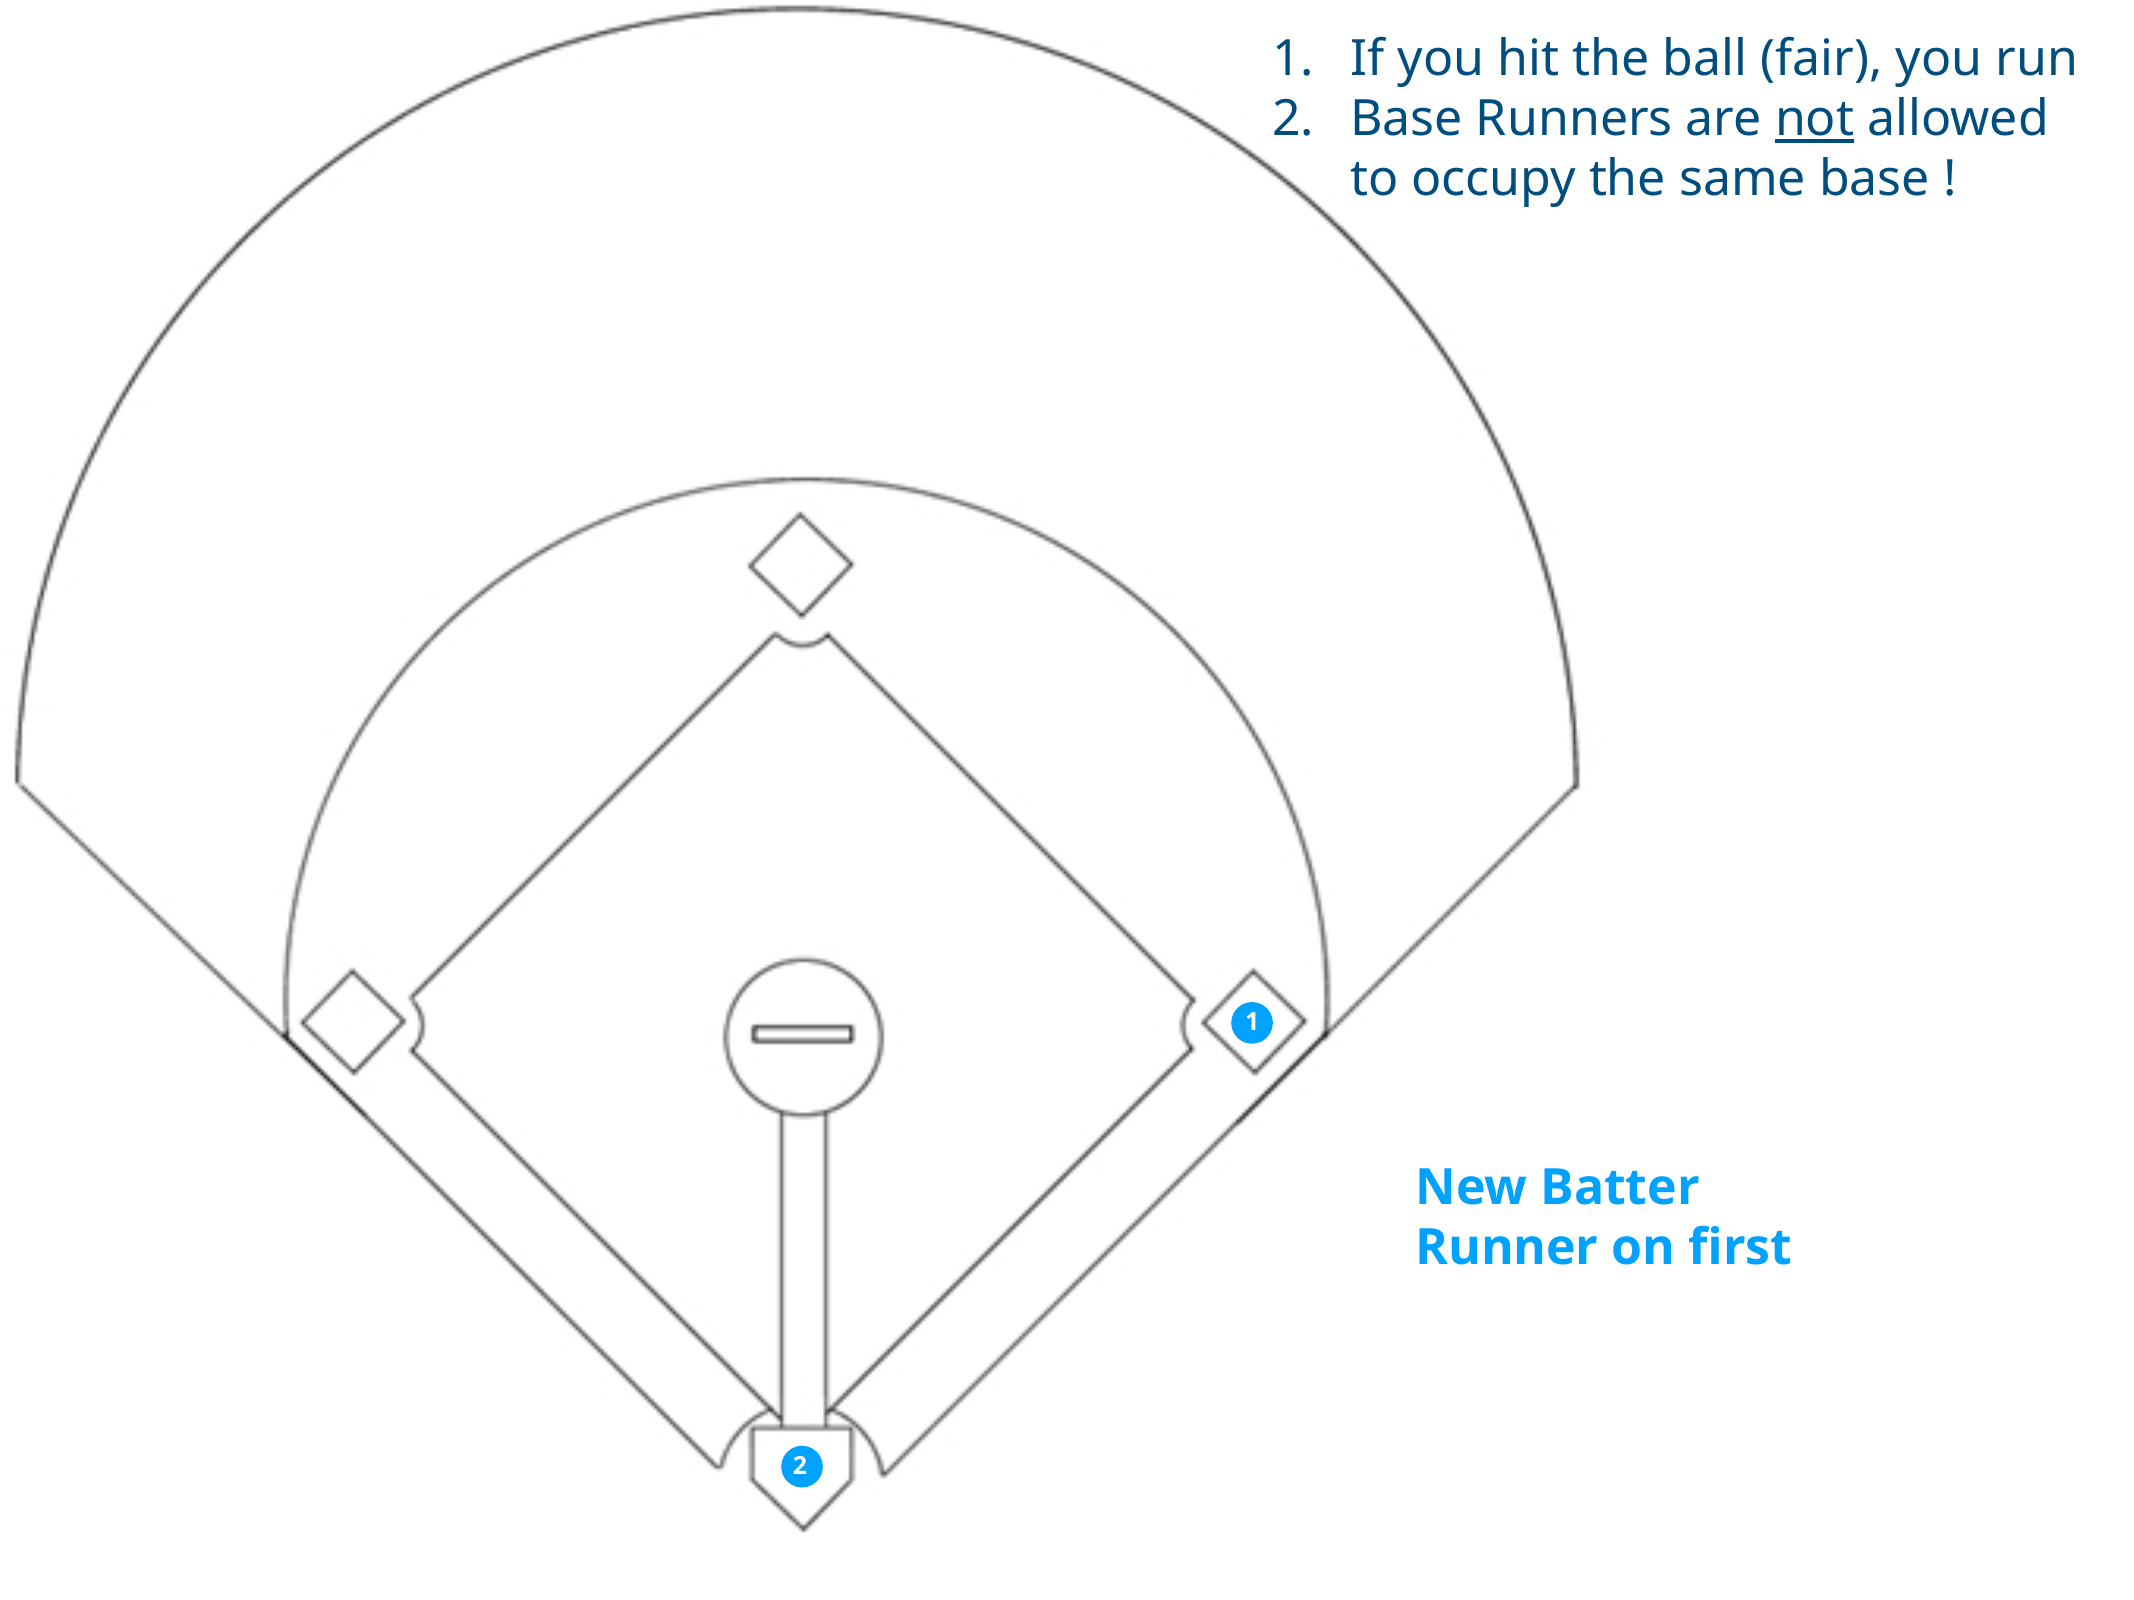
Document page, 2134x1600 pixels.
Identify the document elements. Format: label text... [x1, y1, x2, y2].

picture [0, 0, 1725, 1567]
text_box If you hit the ball (fair), you run Base Runners are not allowed to occupy the same base ! [1725, 16, 2087, 214]
text_box New Batter Runner on first [1725, 1145, 1801, 1283]
